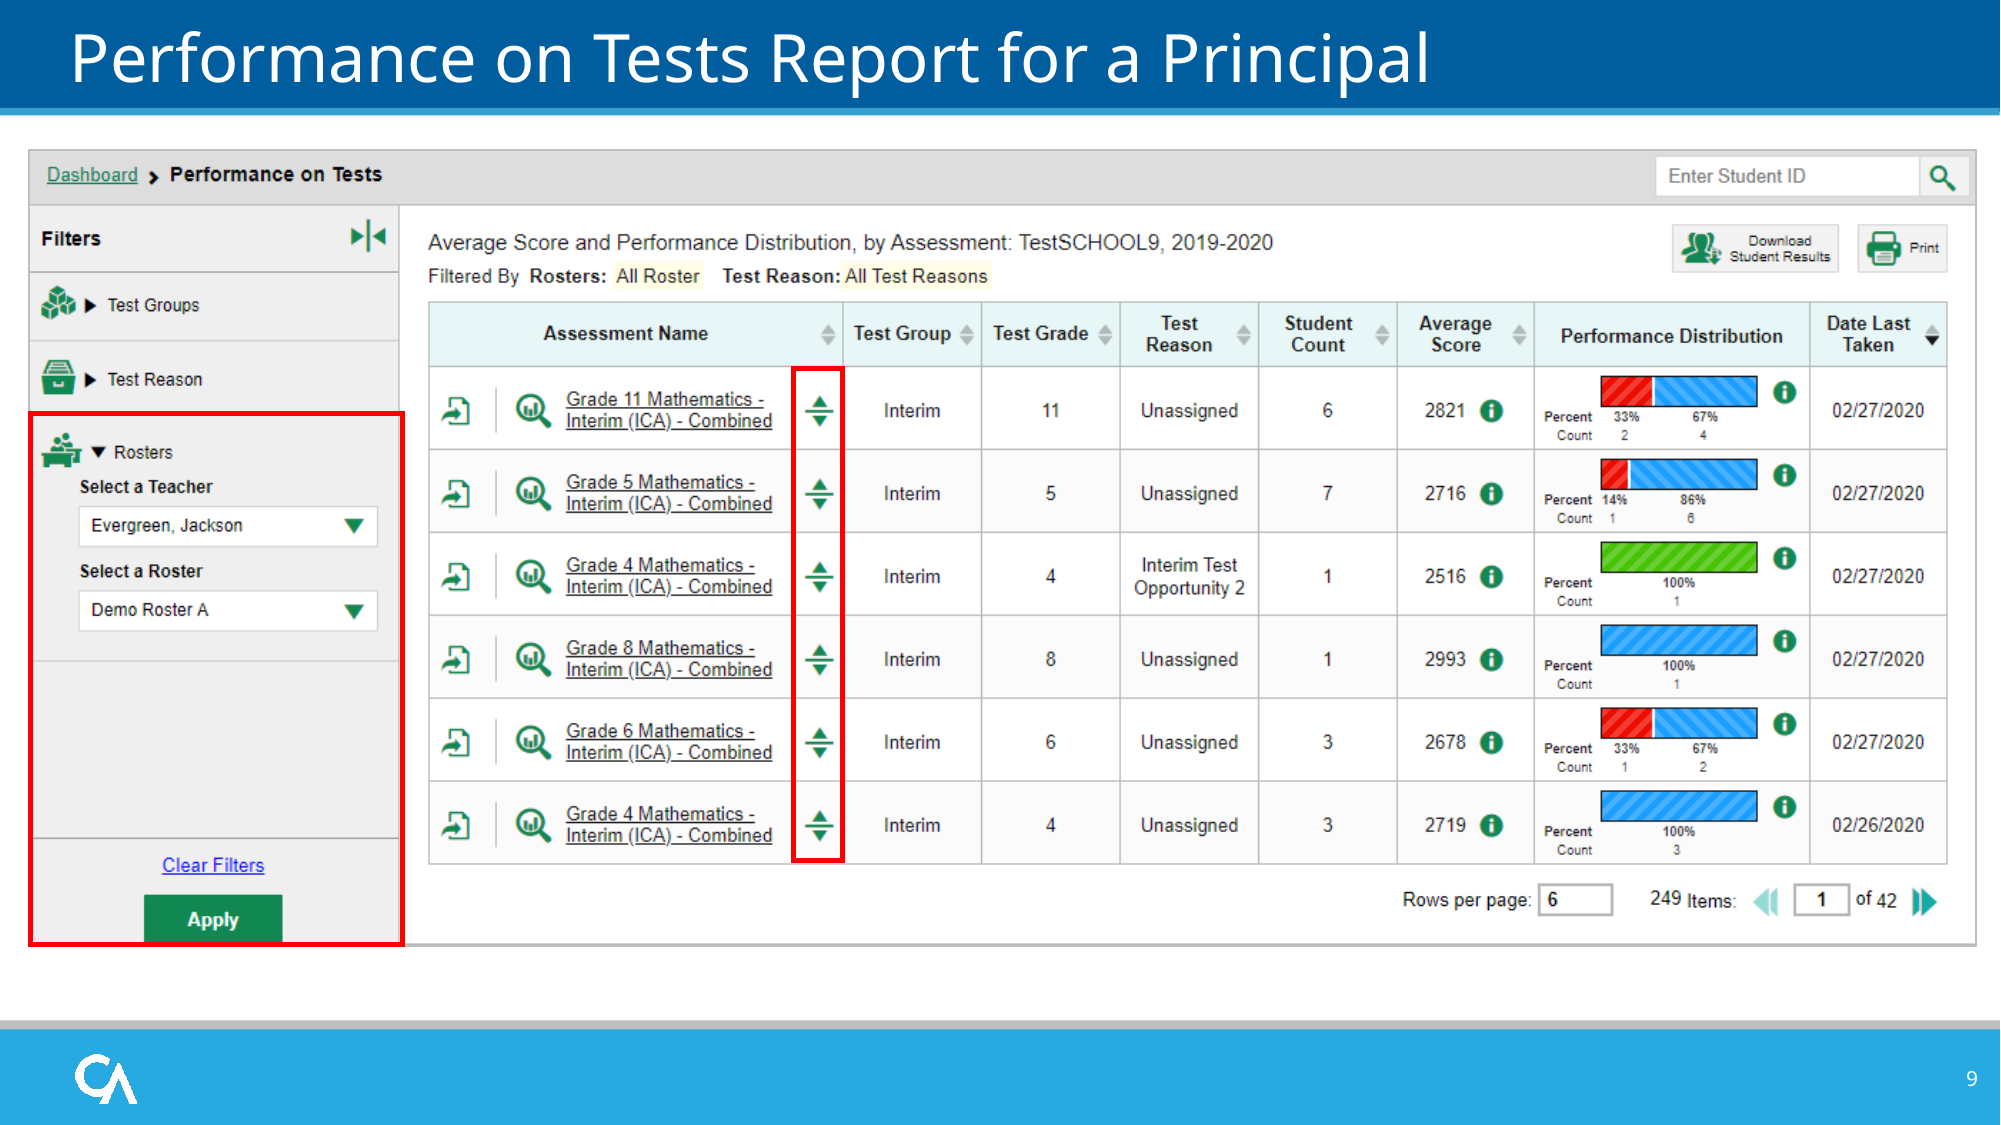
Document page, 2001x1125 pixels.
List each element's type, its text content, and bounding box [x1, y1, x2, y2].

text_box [30, 150, 1975, 945]
slide_number 9 [1877, 1057, 1993, 1103]
picture [75, 1054, 138, 1104]
title Performance on Tests Report for a Principal [69, 10, 1935, 96]
